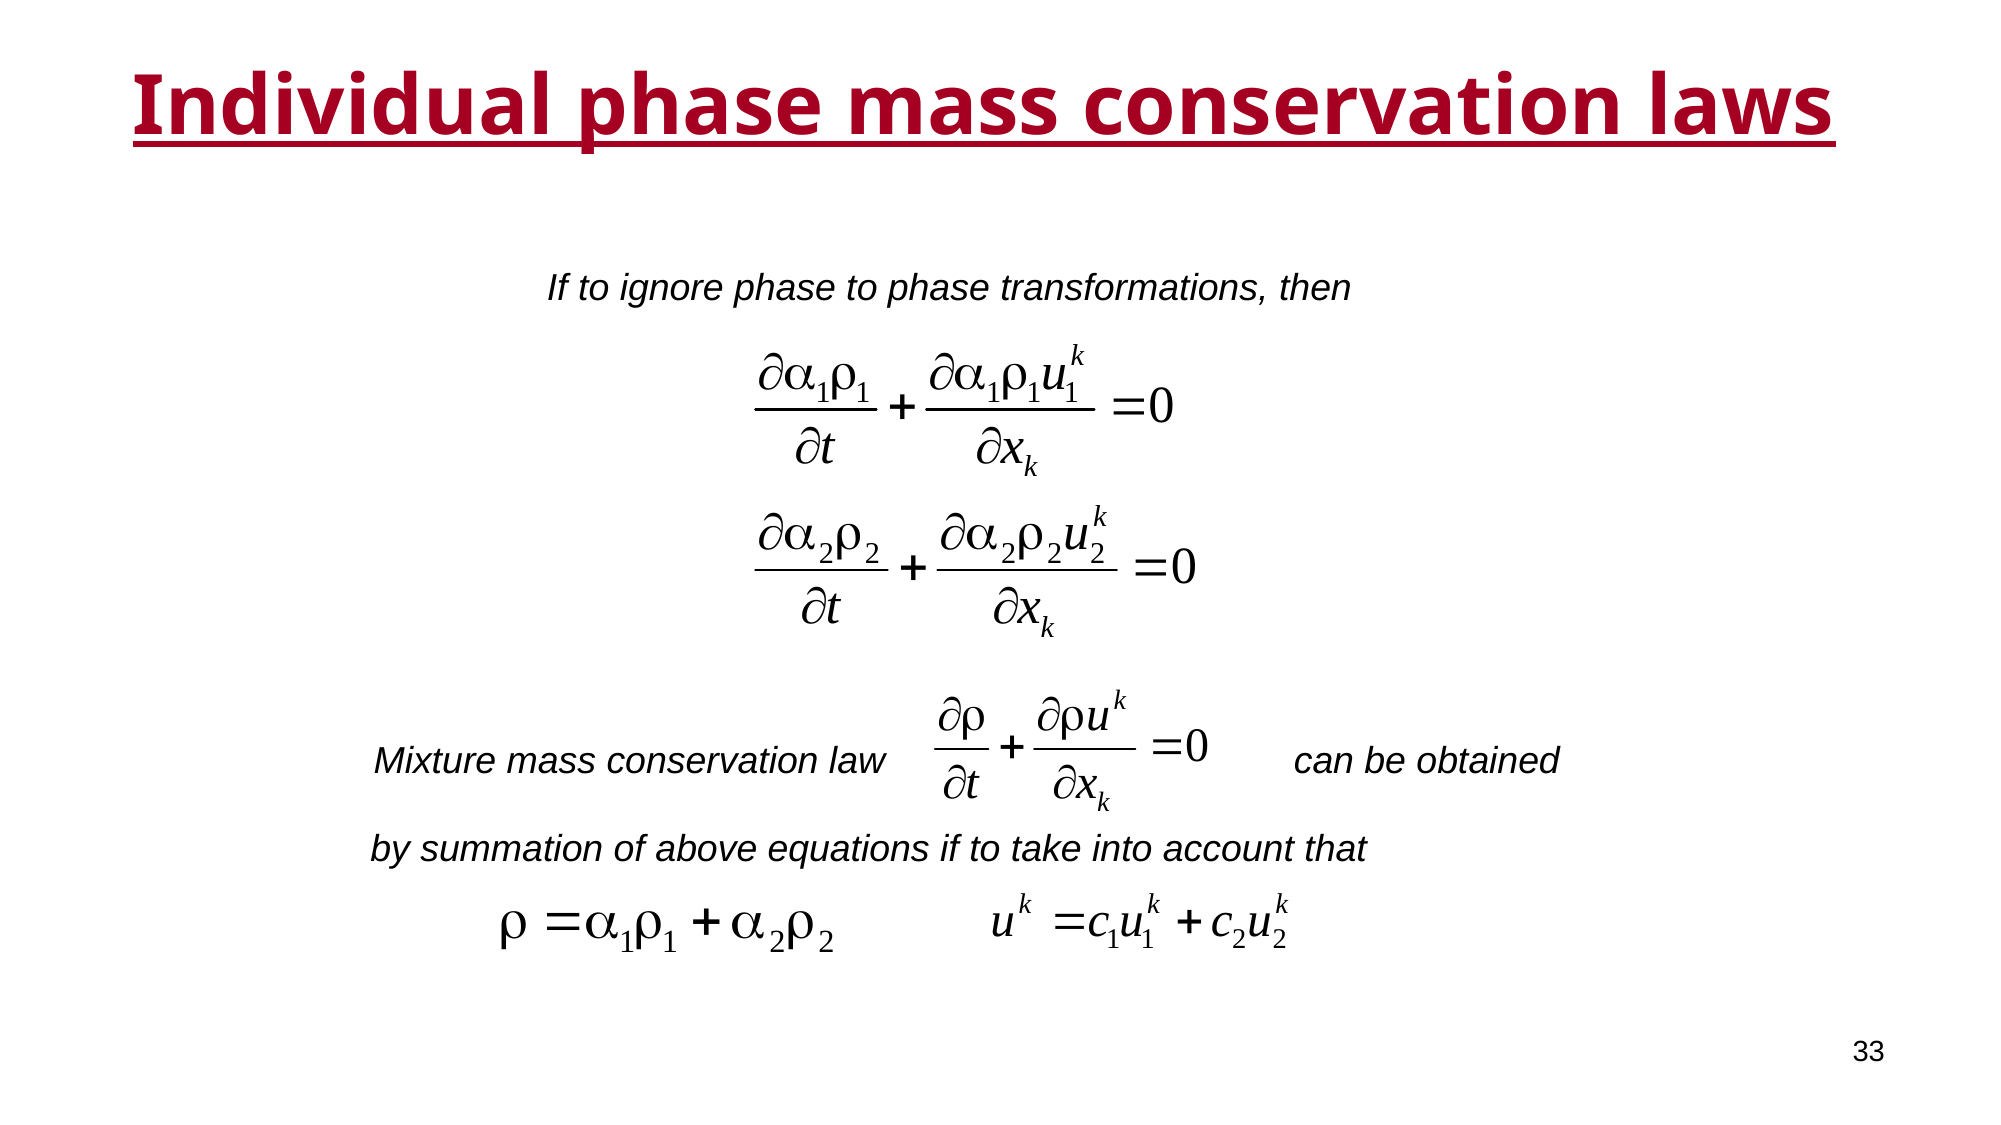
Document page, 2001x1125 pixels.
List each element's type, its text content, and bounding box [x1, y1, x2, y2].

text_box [926, 676, 1217, 822]
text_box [492, 882, 847, 967]
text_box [984, 882, 1322, 961]
text_box Individual phase mass conservation laws [117, 43, 1851, 159]
text_box If to ignore phase to phase transformations, then [532, 255, 1368, 316]
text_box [355, 728, 1577, 878]
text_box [746, 332, 1206, 648]
slide_number 33 [1433, 1024, 1900, 1103]
